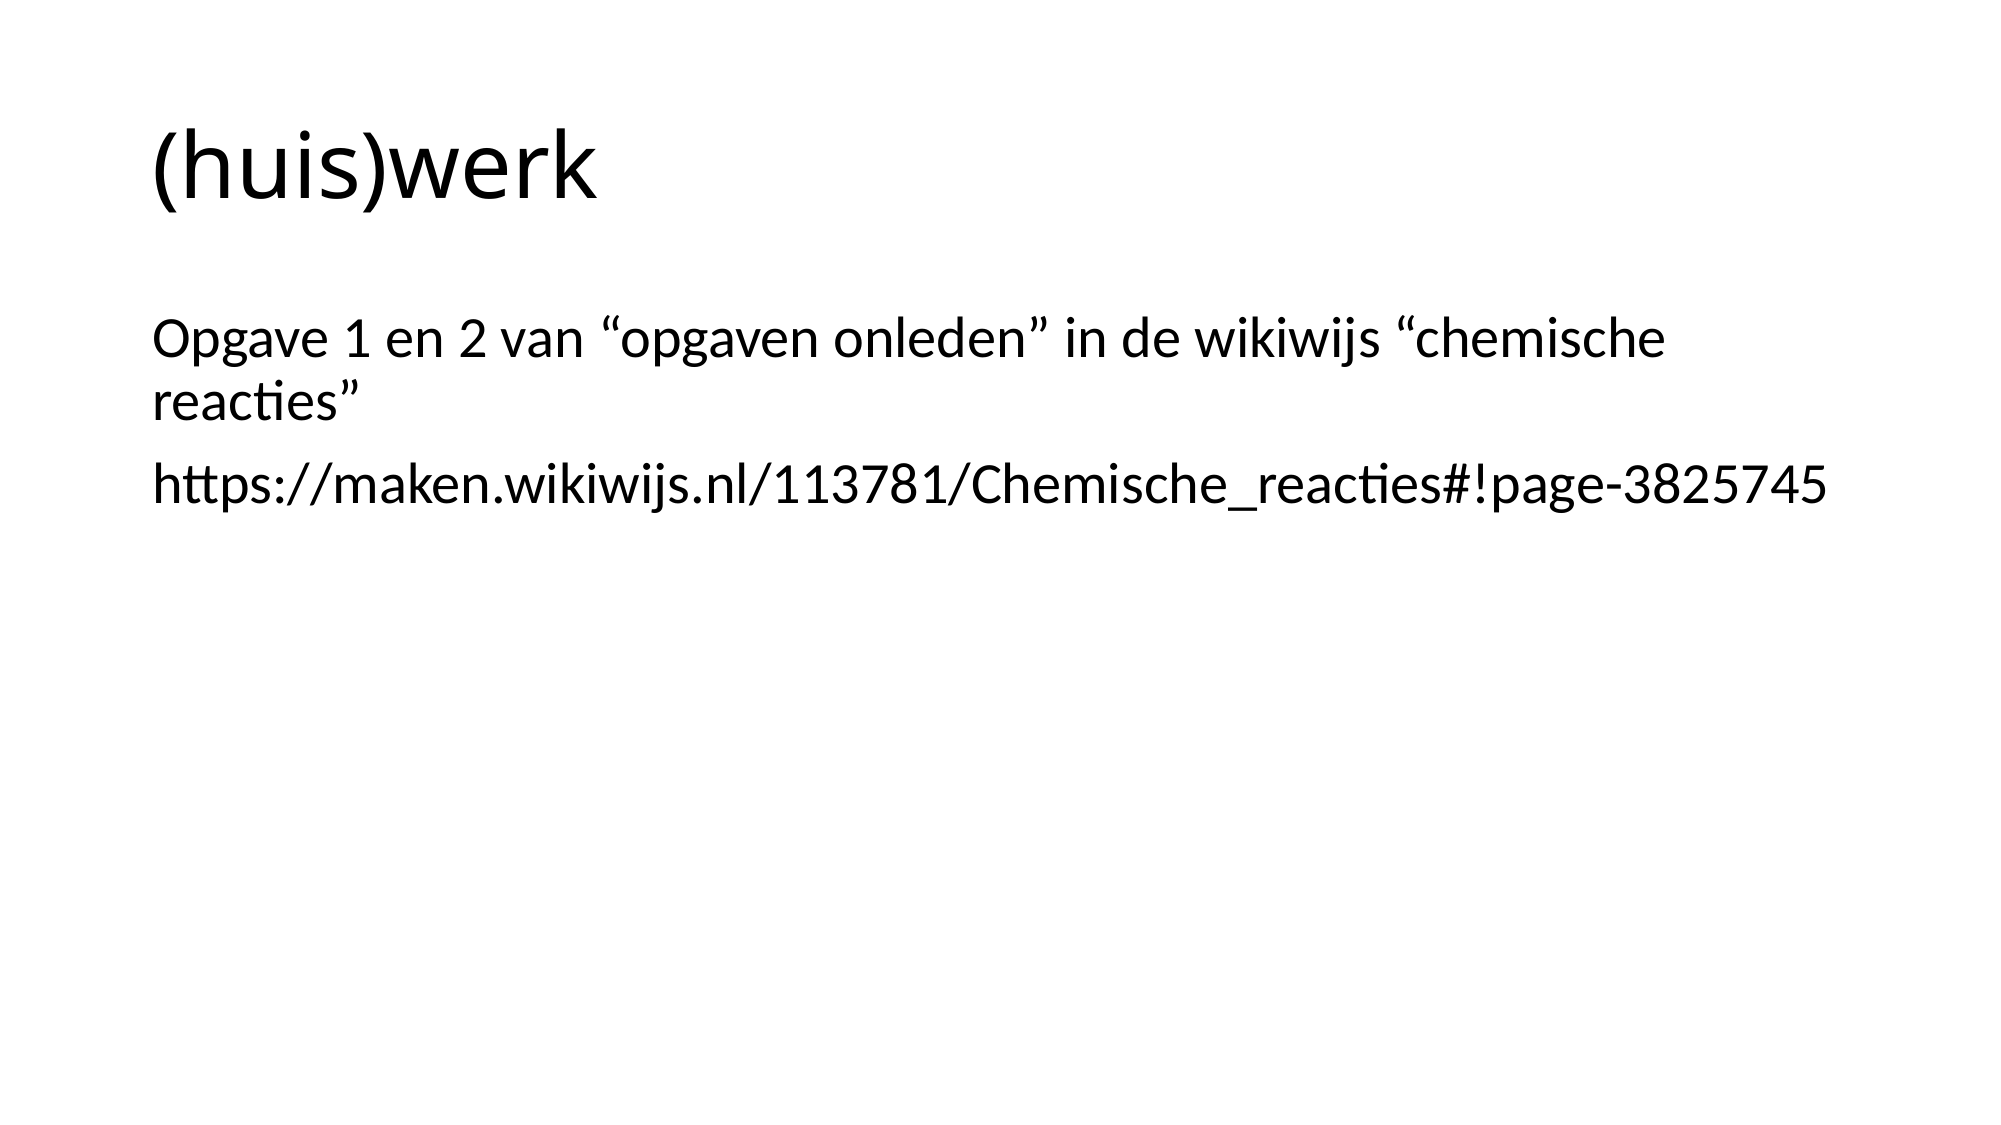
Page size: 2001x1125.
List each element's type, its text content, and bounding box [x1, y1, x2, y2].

list Opgave 1 en 2 van “opgaven onleden” in de wikiwijs “chemische reacties” https://maken.wikiwijs.nl/113781/Chemische_reacties#!page-3825745 [137, 299, 1863, 1014]
title (huis)werk [137, 59, 1863, 278]
